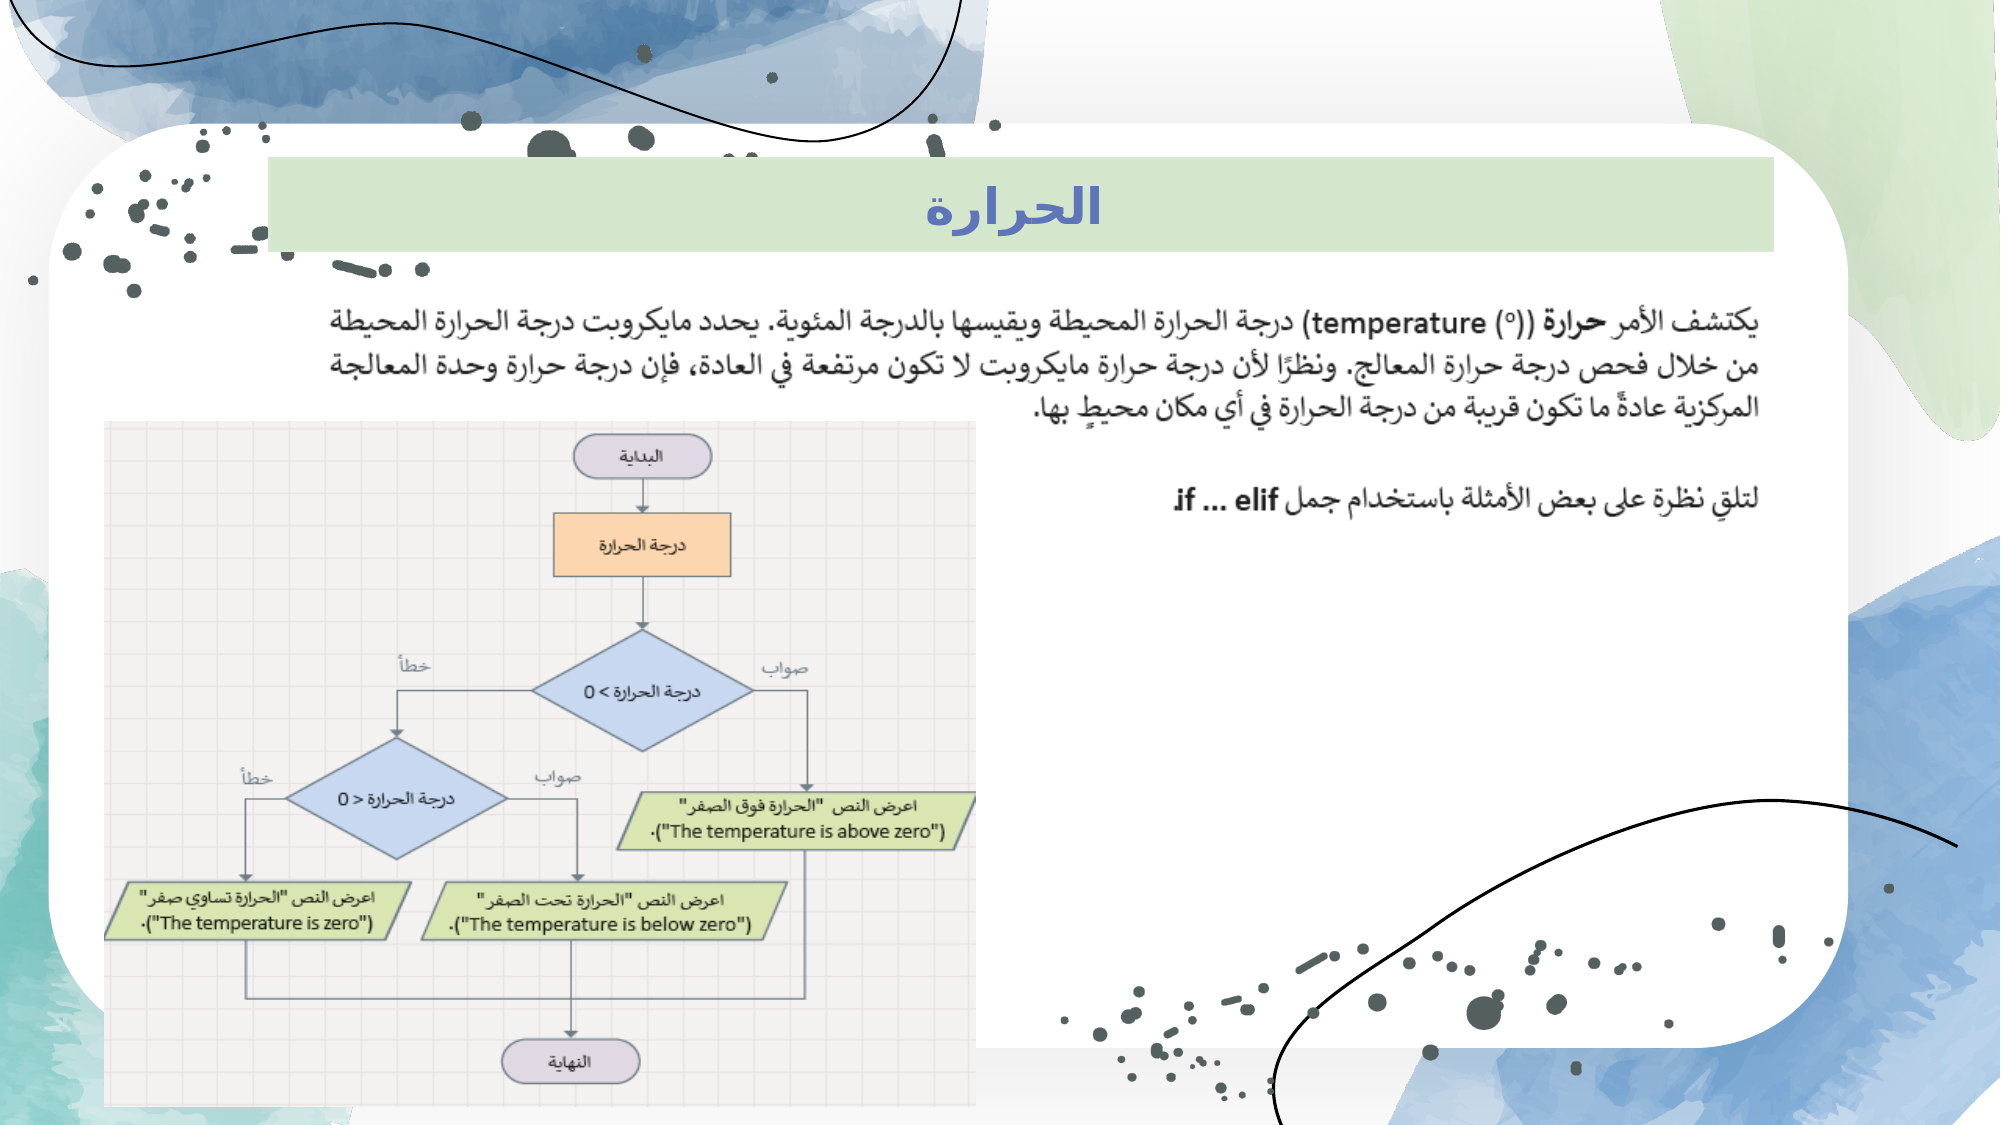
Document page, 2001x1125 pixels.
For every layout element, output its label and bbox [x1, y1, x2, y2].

text_box [0, 0, 2000, 1125]
picture [104, 299, 1774, 1107]
